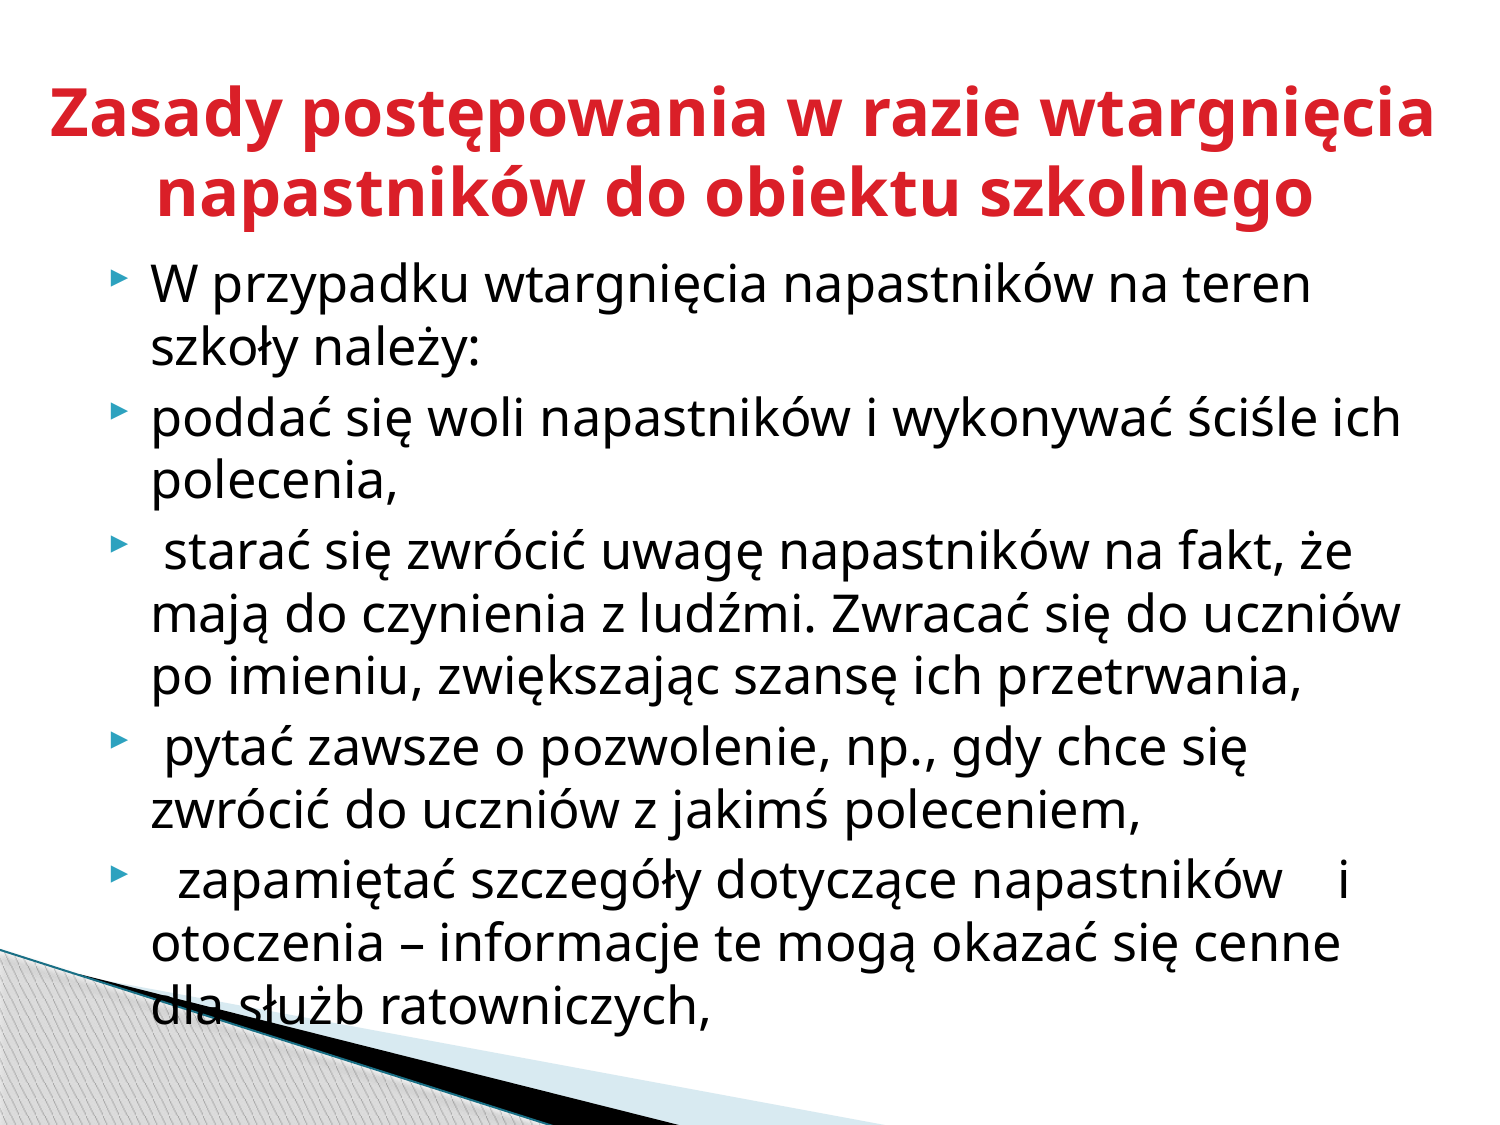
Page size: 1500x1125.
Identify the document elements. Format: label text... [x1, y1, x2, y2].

title Zasady postępowania w razie wtargnięcia napastników do obiektu szkolnego [29, 43, 1459, 256]
list W przypadku wtargnięcia napastników na teren szkoły należy: poddać się woli napastników i wykonywać ściśle ich polecenia, starać się zwrócić uwagę napastników na fakt, że mają do czynienia z ludźmi. Zwracać się do uczniów po imieniu, zwiększając szansę ich przetrwania, pytać zawsze o pozwolenie, np., gdy chce się zwrócić do uczniów z jakimś poleceniem, zapamiętać szczegóły dotyczące napastników i otoczenia – informacje te mogą okazać się cenne dla służb ratowniczych, [75, 256, 1425, 1047]
